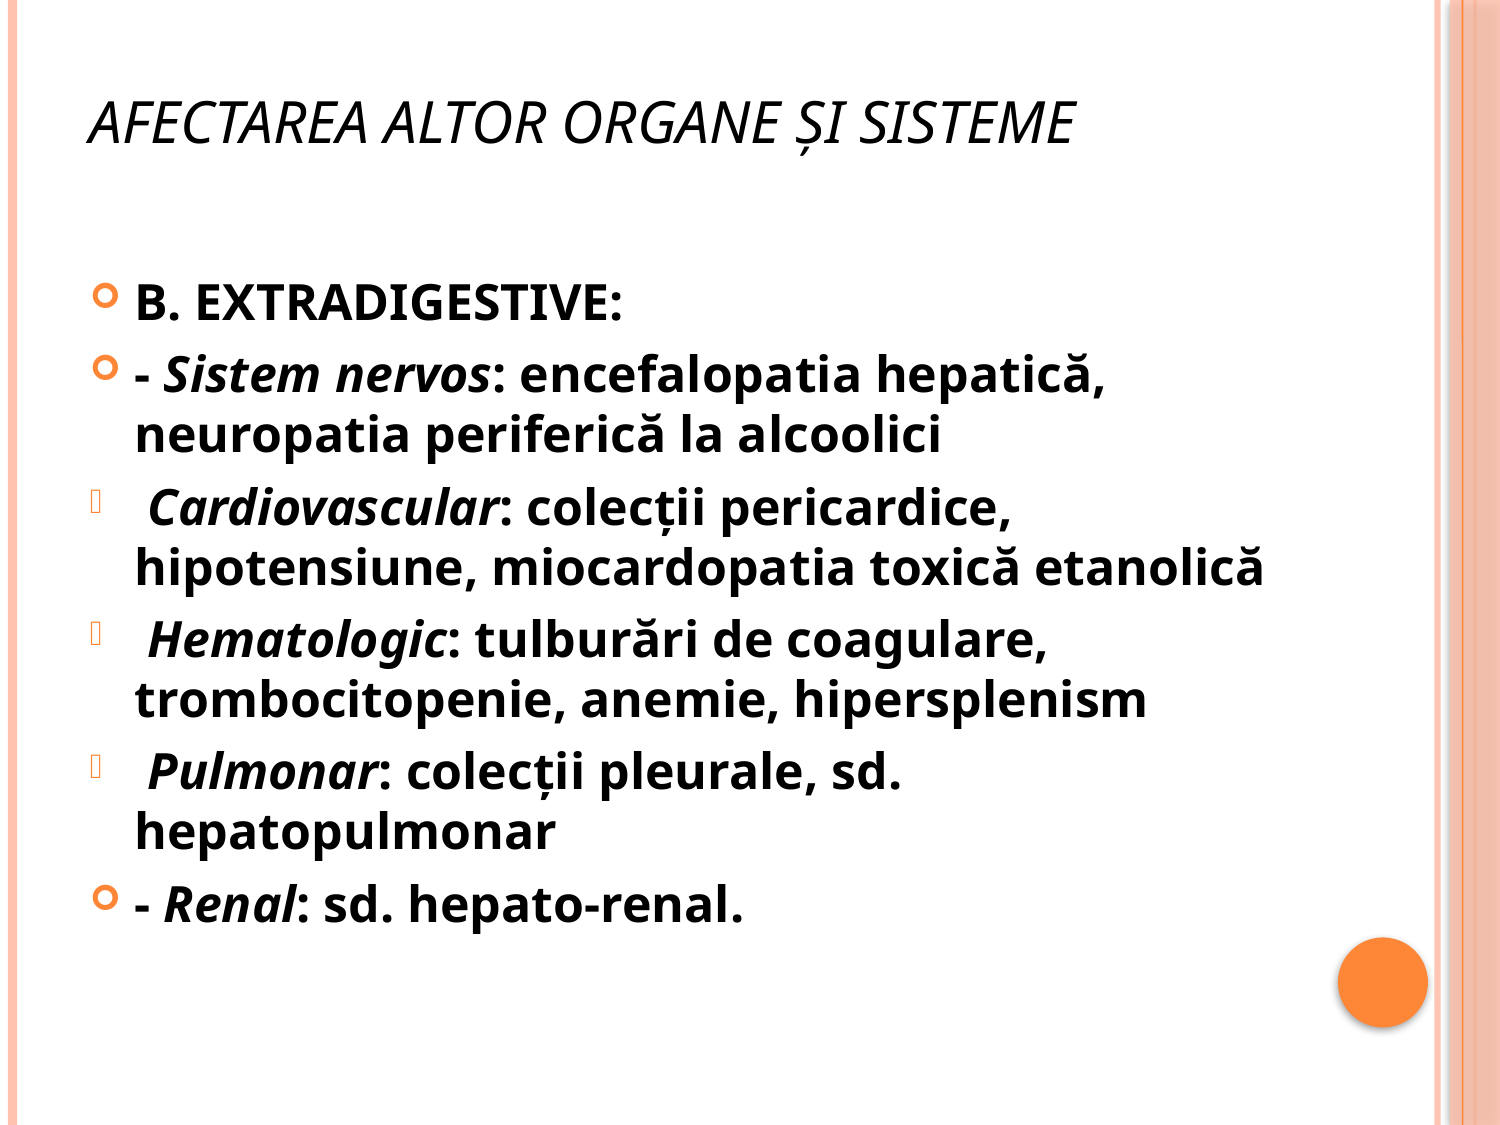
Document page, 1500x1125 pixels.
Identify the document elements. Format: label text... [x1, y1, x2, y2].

list B. EXTRADIGESTIVE: - Sistem nervos: encefalopatia hepatică, neuropatia periferică la alcoolici Cardiovascular: colecţii pericardice, hipotensiune, miocardopatia toxică etanolică Hematologic: tulburări de coagulare, trombocitopenie, anemie, hipersplenism Pulmonar: colecţii pleurale, sd. hepatopulmonar - Renal: sd. hepato-renal. [75, 262, 1300, 1062]
title AFECTAREA ALTOR ORGANE ŞI SISTEME [75, 45, 1300, 233]
